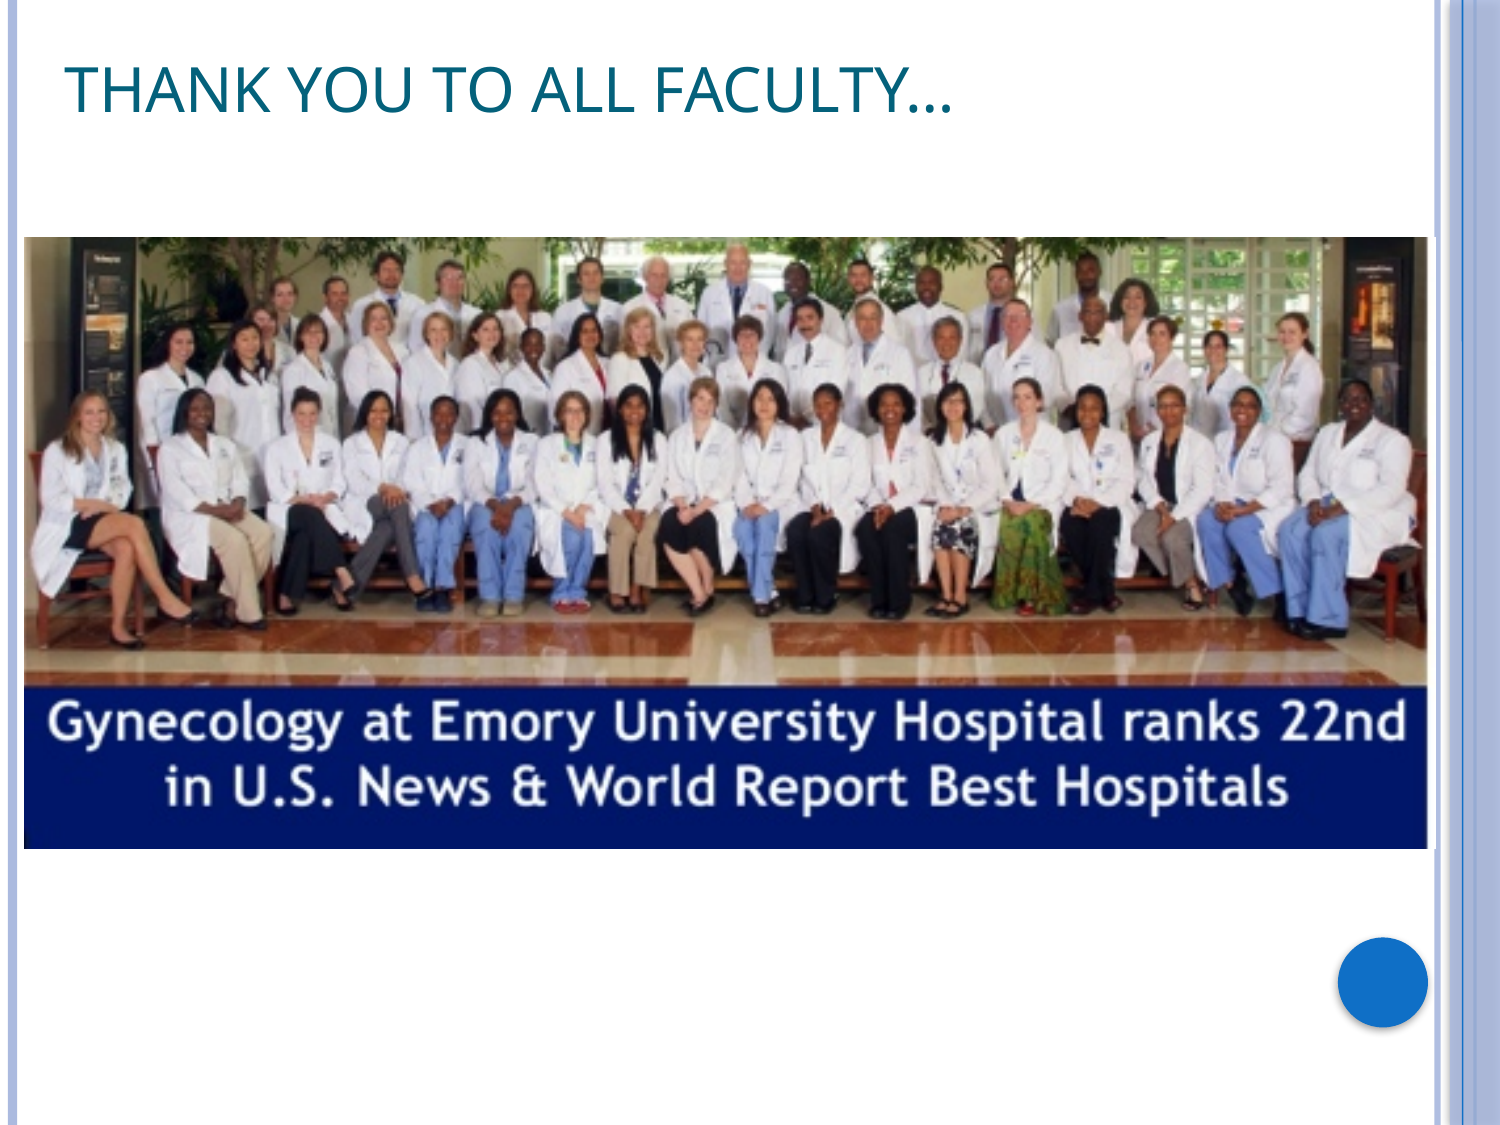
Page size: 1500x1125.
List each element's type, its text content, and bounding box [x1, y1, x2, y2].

picture [24, 236, 1436, 849]
title Thank You To All Faculty… [50, 24, 1275, 133]
